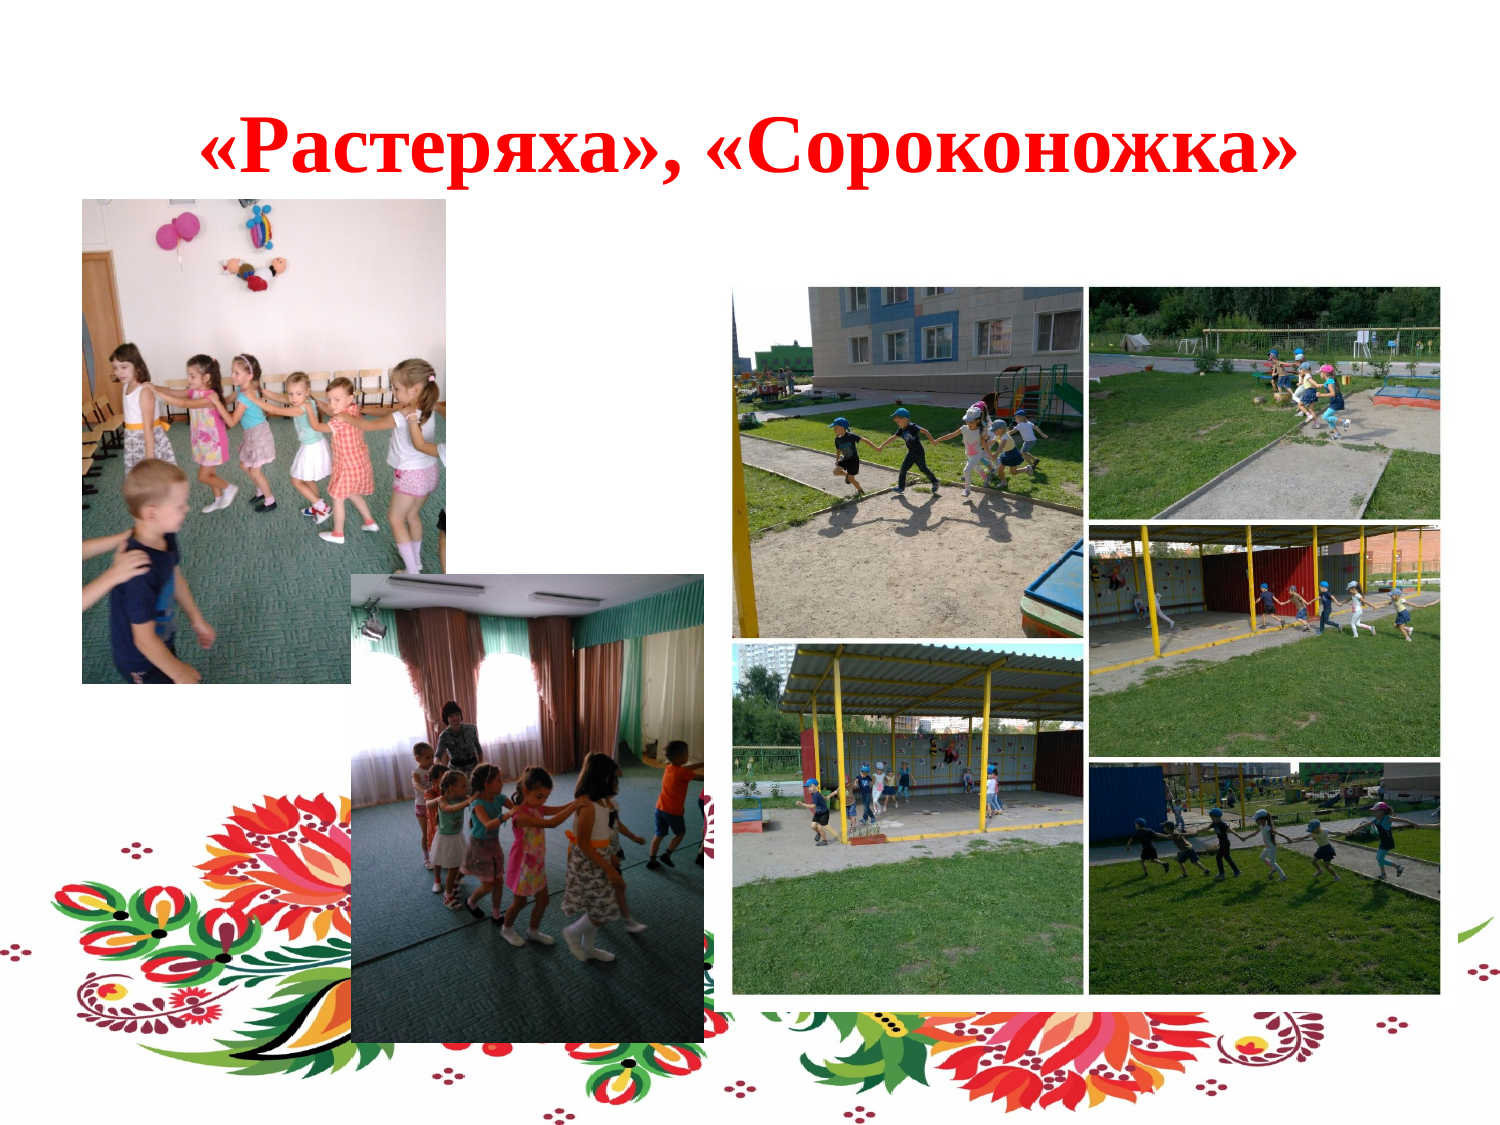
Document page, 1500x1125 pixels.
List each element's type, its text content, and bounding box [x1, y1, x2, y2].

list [714, 269, 1458, 1013]
title «Растеряха», «Сороконожка» [75, 45, 1425, 233]
picture [0, 198, 1500, 1125]
